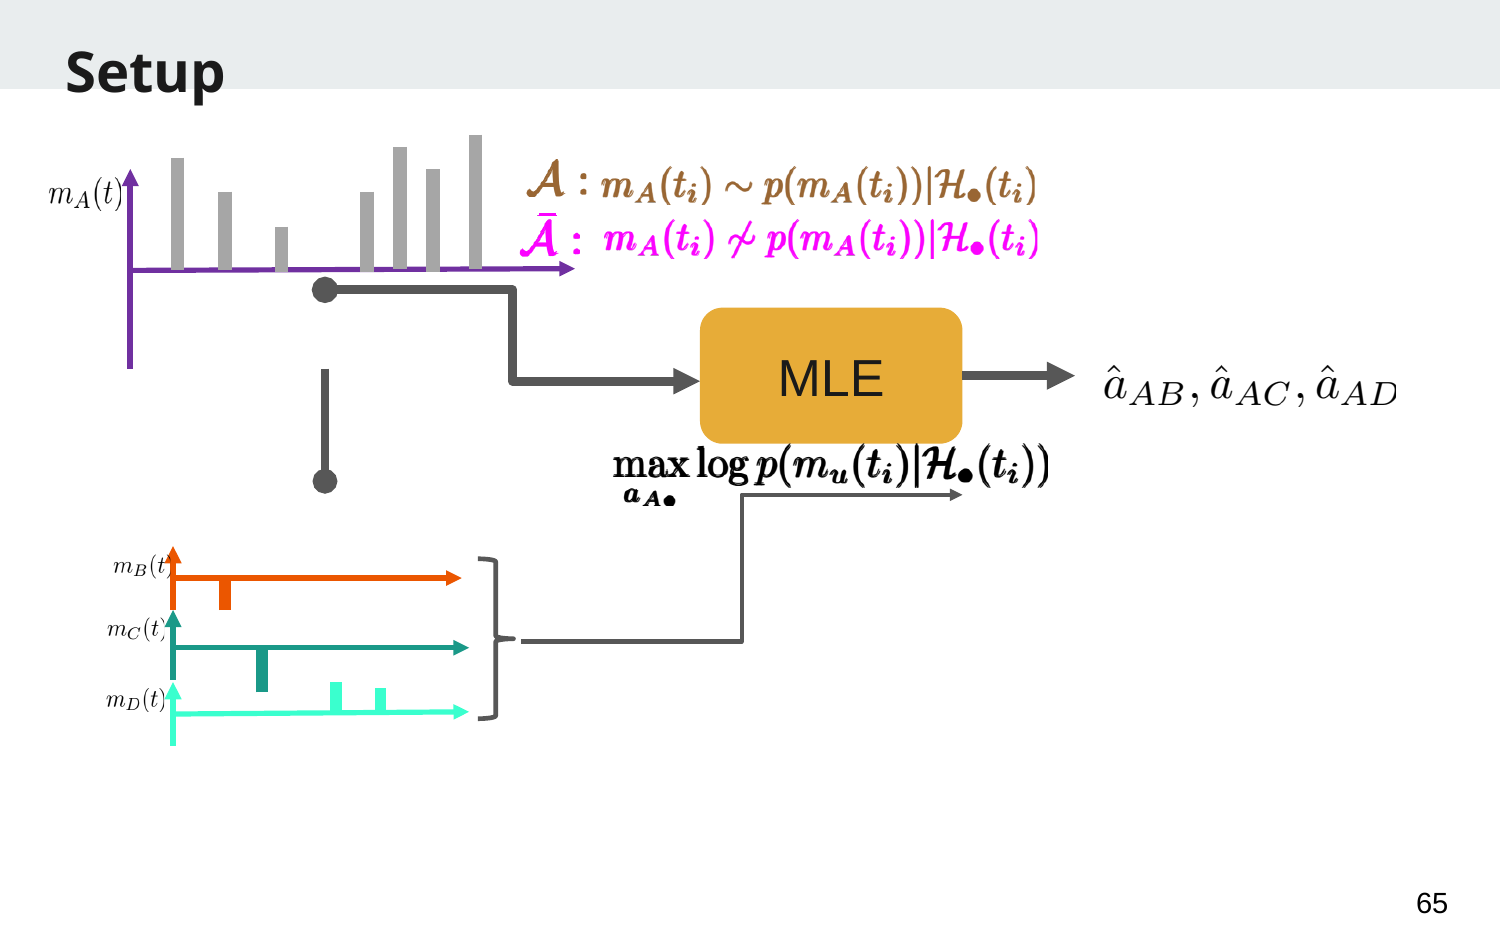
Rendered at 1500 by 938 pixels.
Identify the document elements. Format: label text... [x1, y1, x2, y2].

picture [601, 164, 1035, 205]
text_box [520, 494, 963, 642]
picture [1103, 364, 1397, 407]
picture [47, 176, 121, 211]
text_box MLE [697, 305, 965, 442]
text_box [105, 545, 470, 747]
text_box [324, 289, 701, 382]
picture [603, 218, 1038, 259]
picture [525, 158, 587, 197]
picture [519, 212, 581, 257]
picture [612, 443, 1049, 506]
text_box [477, 558, 515, 720]
title Setup [50, 21, 1312, 119]
slide_number 65 [1400, 865, 1491, 938]
